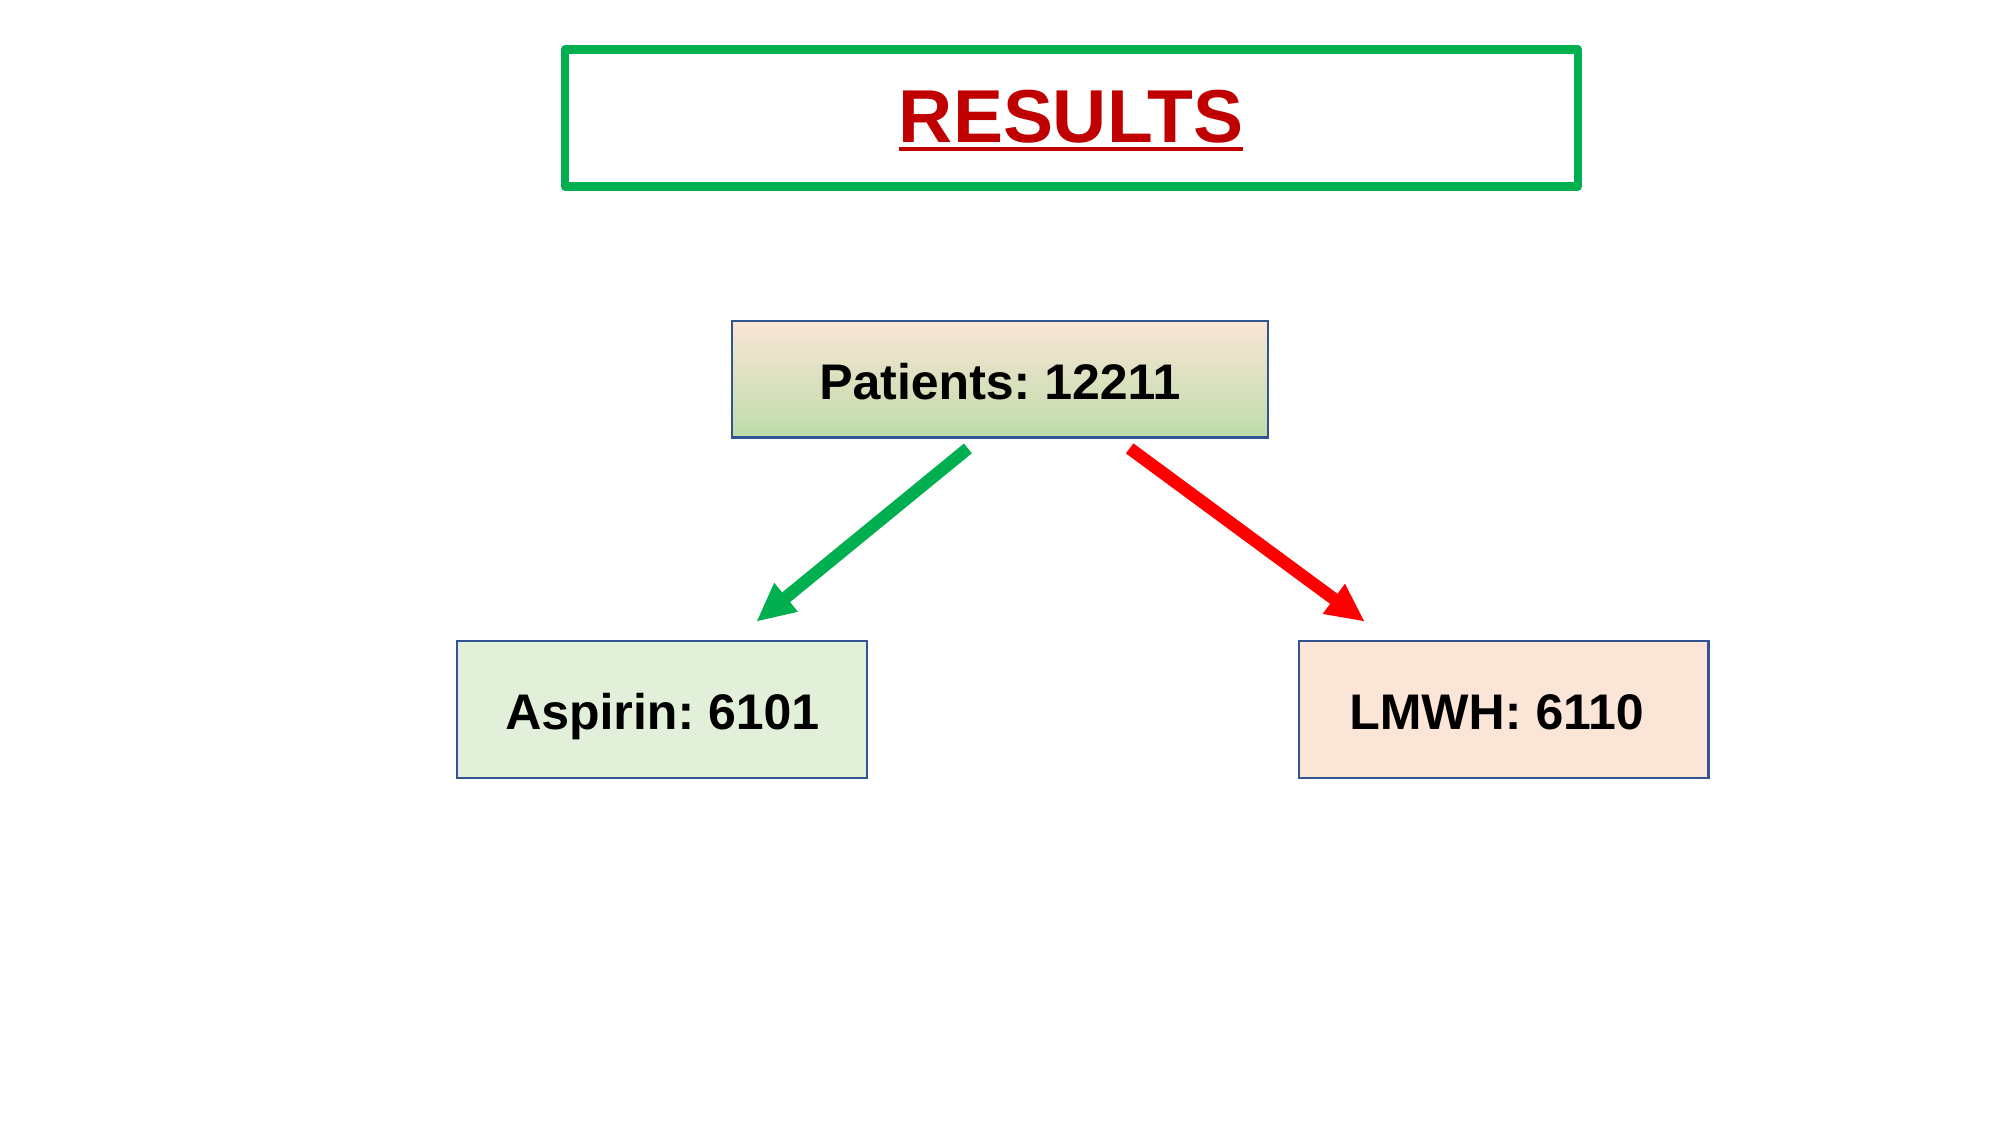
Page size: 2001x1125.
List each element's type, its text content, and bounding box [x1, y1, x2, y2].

title RESULTS [561, 45, 1582, 191]
text_box LMWH: 6110 [1298, 640, 1710, 779]
text_box Aspirin: 6101 [456, 640, 868, 779]
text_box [756, 448, 968, 622]
text_box Patients: 12211 [731, 320, 1269, 439]
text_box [1129, 448, 1365, 622]
